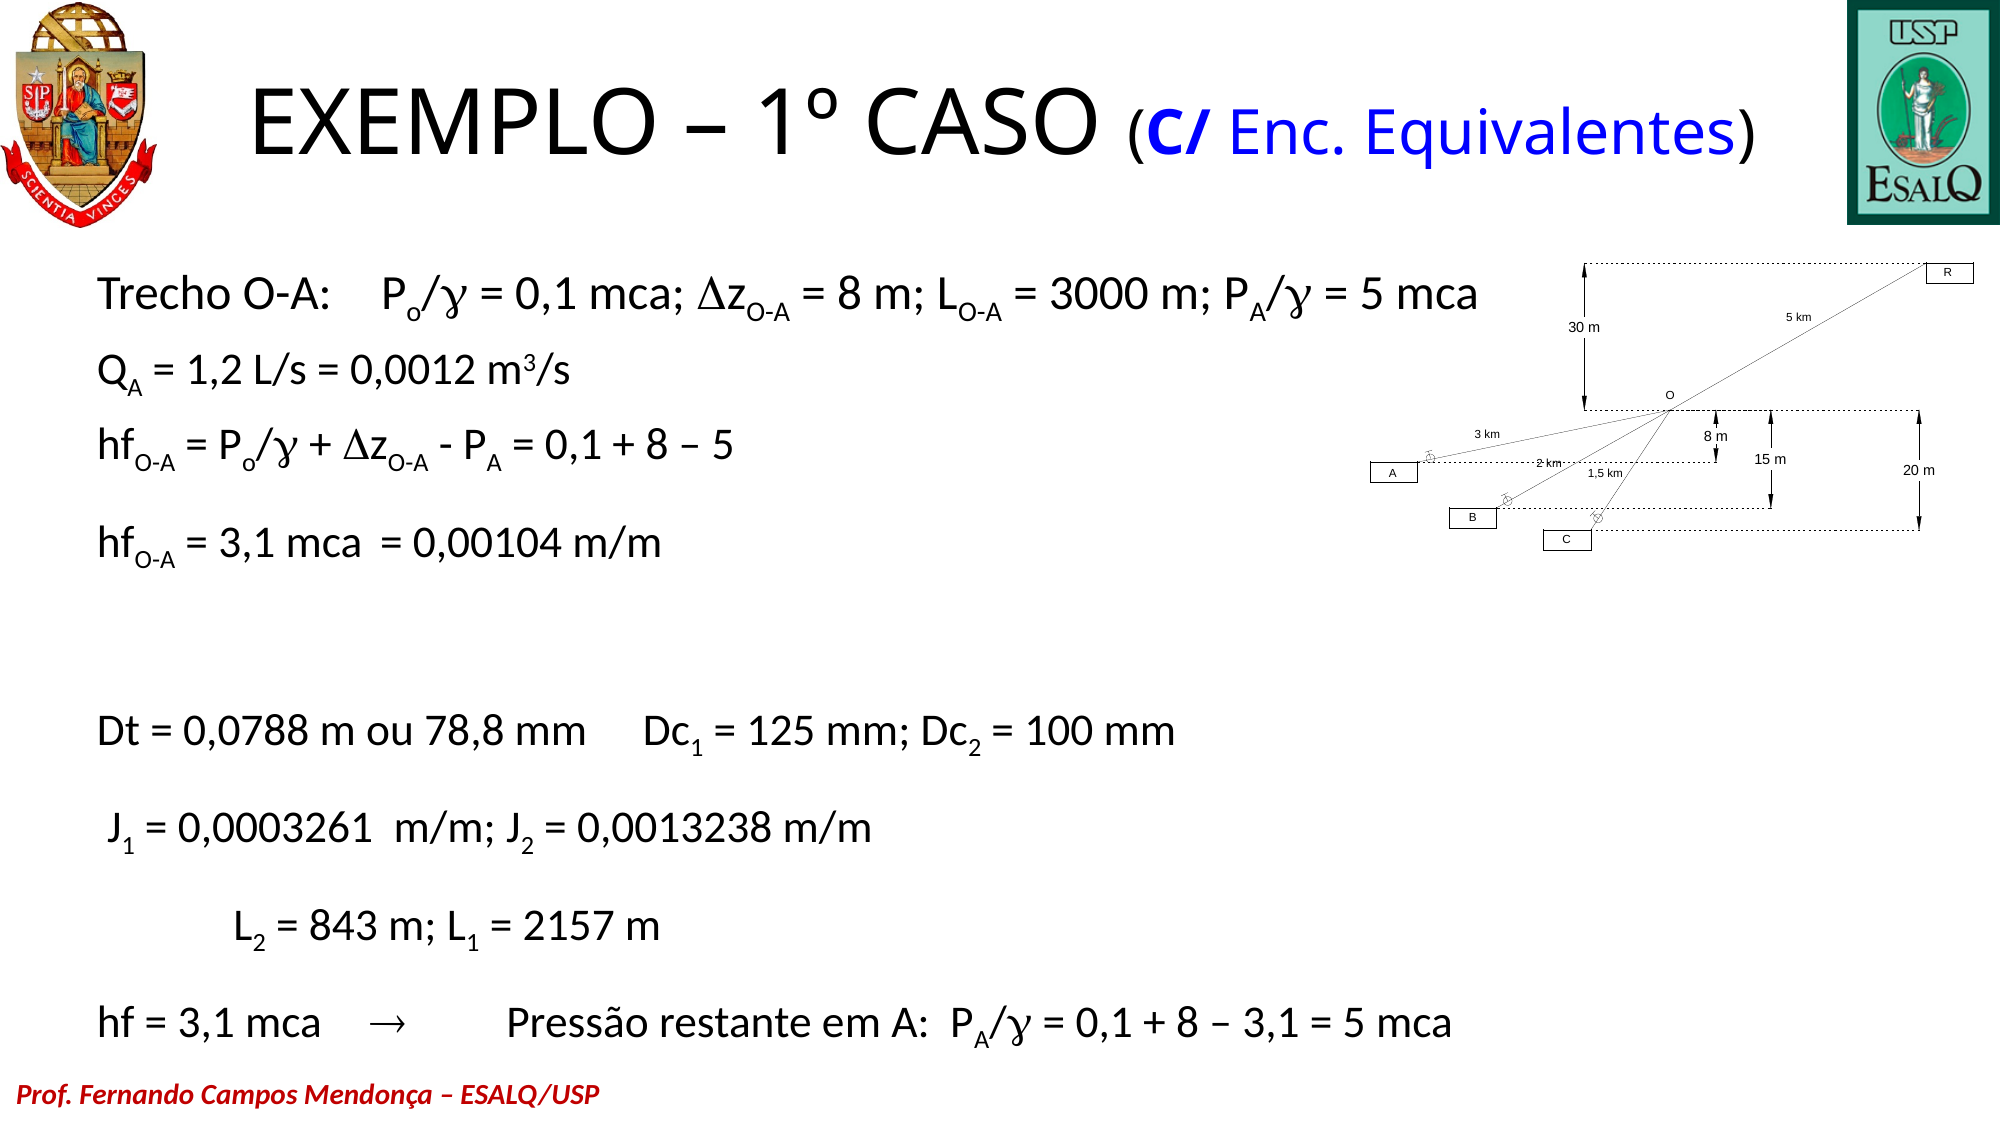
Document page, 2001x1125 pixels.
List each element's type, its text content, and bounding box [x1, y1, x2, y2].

title EXEMPLO – 1º CASO (C/ Enc. Equivalentes) [180, 42, 1824, 207]
picture [1847, 0, 2000, 225]
picture [0, 2, 157, 228]
picture [1362, 253, 1979, 559]
